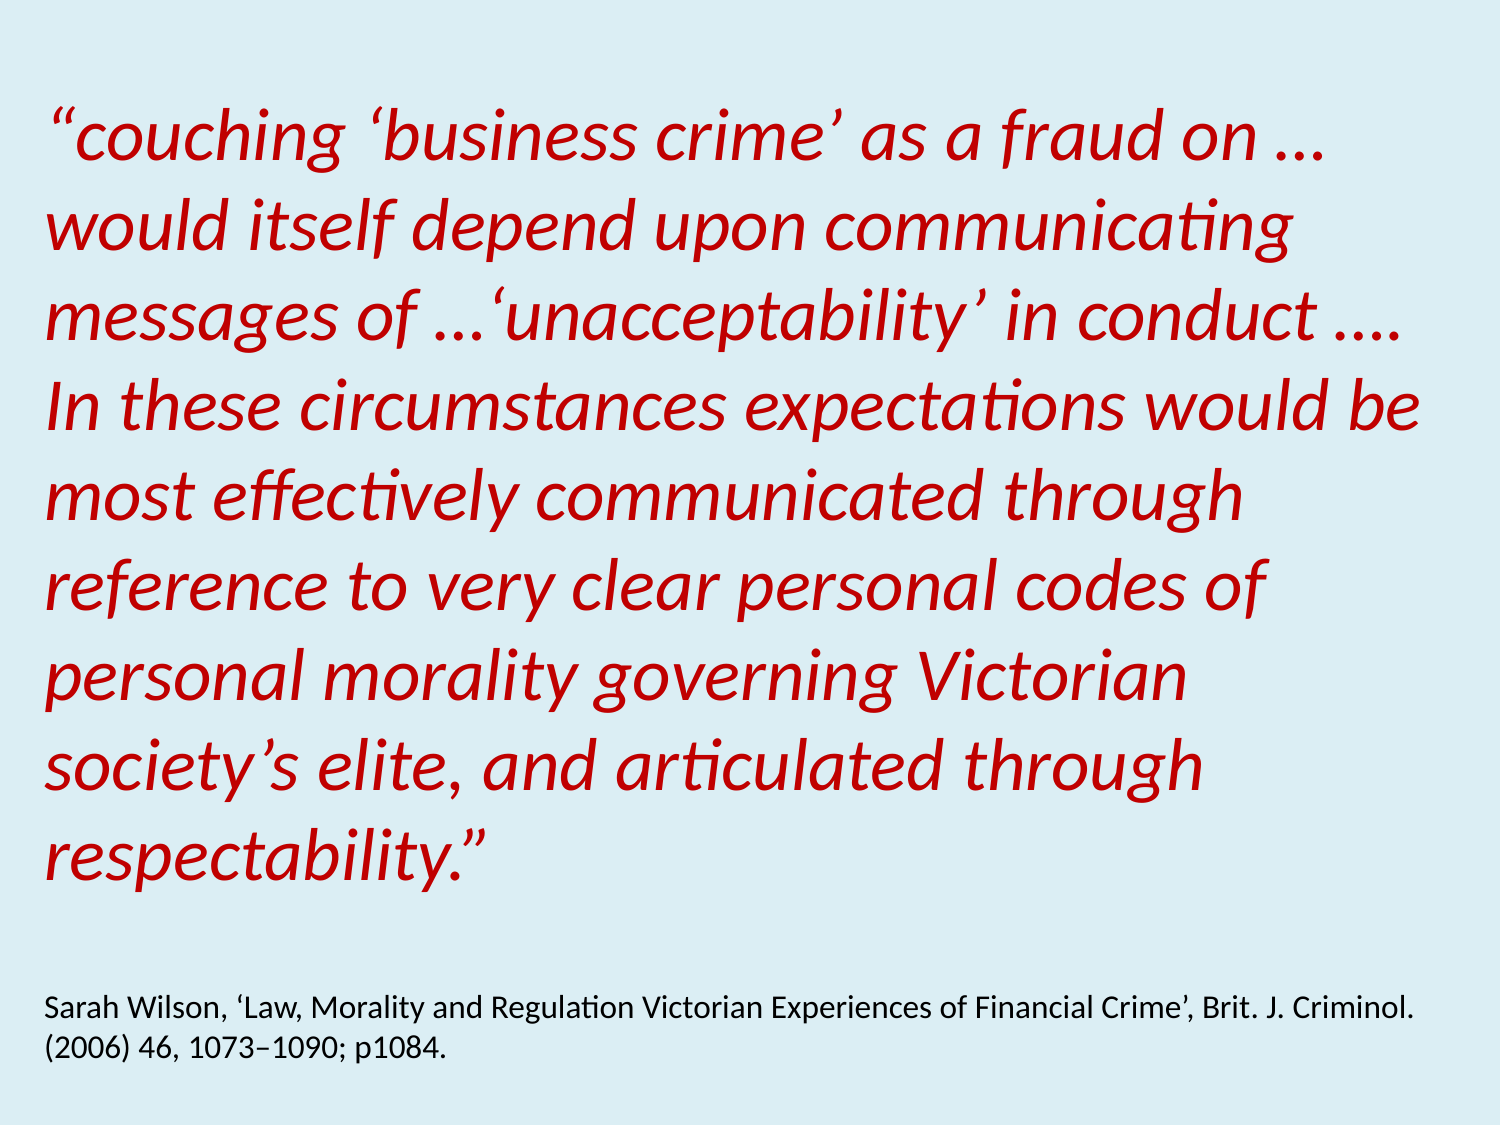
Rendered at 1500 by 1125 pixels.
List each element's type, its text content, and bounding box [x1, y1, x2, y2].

text_box “couching ‘business crime’ as a fraud on …would itself depend upon communicating messages of …‘unacceptability’ in conduct …. In these circumstances expectations would be most effectively communicated through reference to very clear personal codes of personal morality governing Victorian society’s elite, and articulated through respectability.” Sarah Wilson, ‘Law, Morality and Regulation Victorian Experiences of Financial Crime’, Brit. J. Criminol. (2006) 46, 1073–1090; p1084. [29, 78, 1443, 1073]
